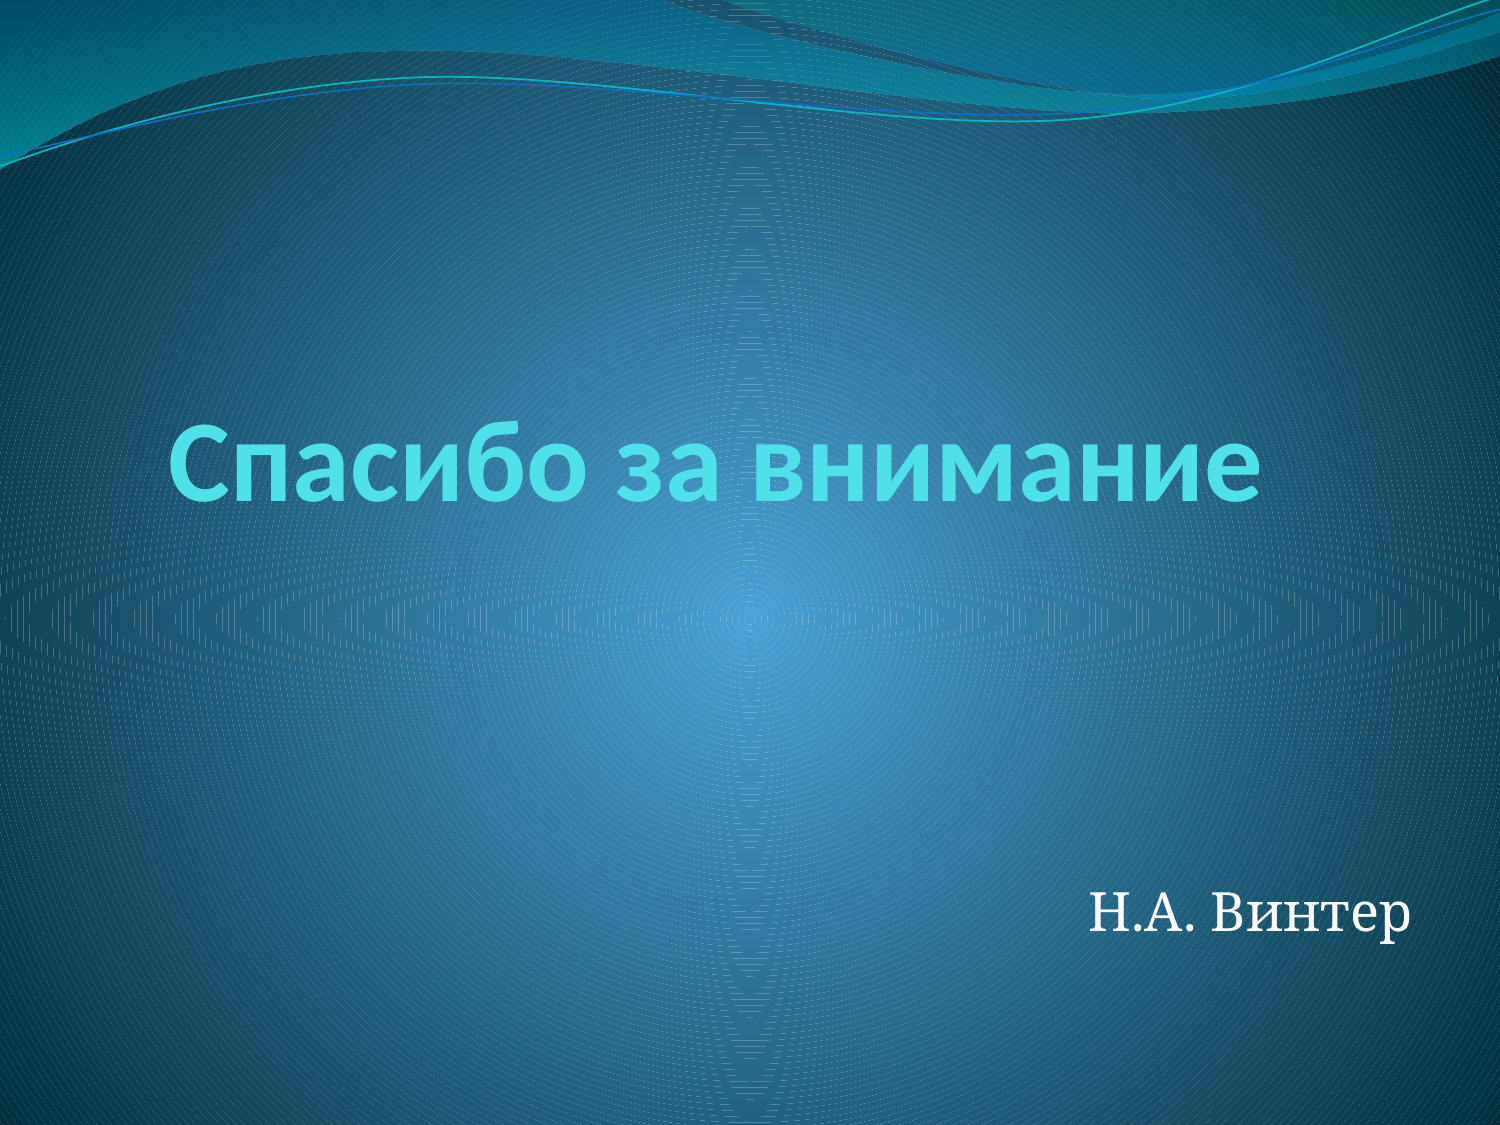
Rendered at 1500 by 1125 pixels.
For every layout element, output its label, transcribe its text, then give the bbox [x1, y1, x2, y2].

subtitle Н.А. Винтер [738, 869, 1424, 1018]
title Спасибо за внимание [87, 224, 1376, 525]
